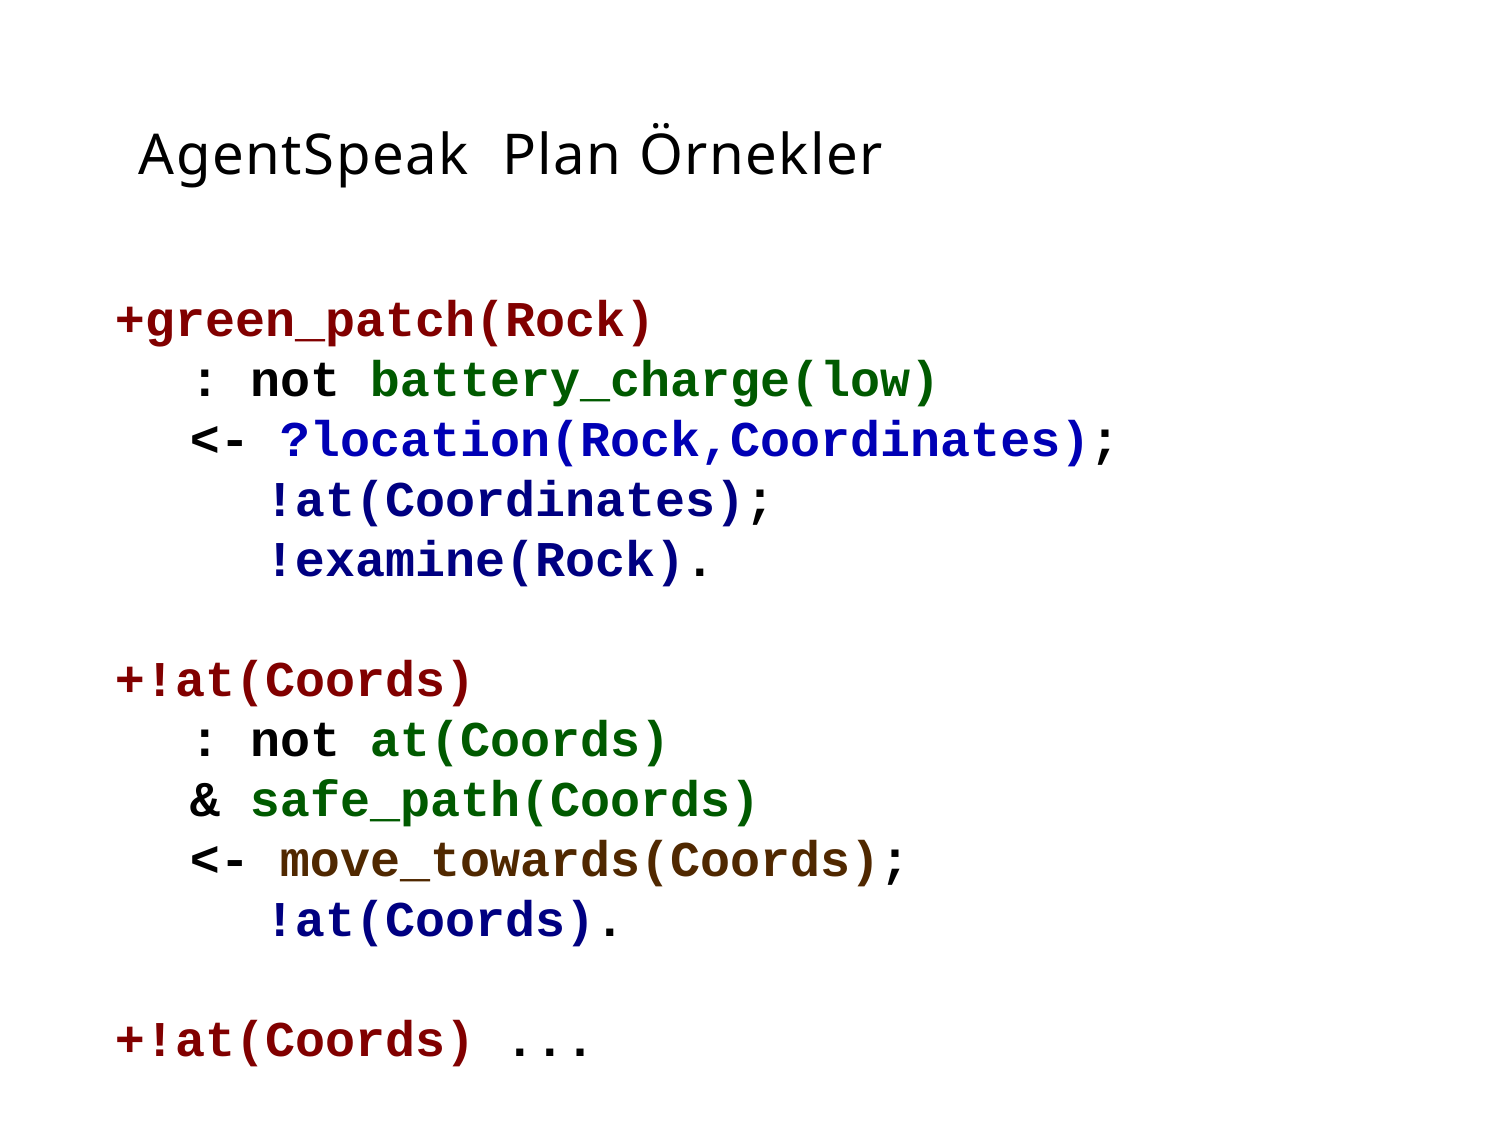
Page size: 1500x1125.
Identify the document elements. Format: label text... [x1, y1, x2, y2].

text_box AgentSpeak Plan Örnekler [123, 78, 1351, 193]
text_box +green_patch(Rock) : not battery_charge(low) <- ?location(Rock,Coordinates); !at(Coordinates); !examine(Rock). +!at(Coords) : not at(Coords) & safe_path(Coords) <- move_towards(Coords); !at(Coords). +!at(Coords) ... [100, 278, 1199, 1074]
